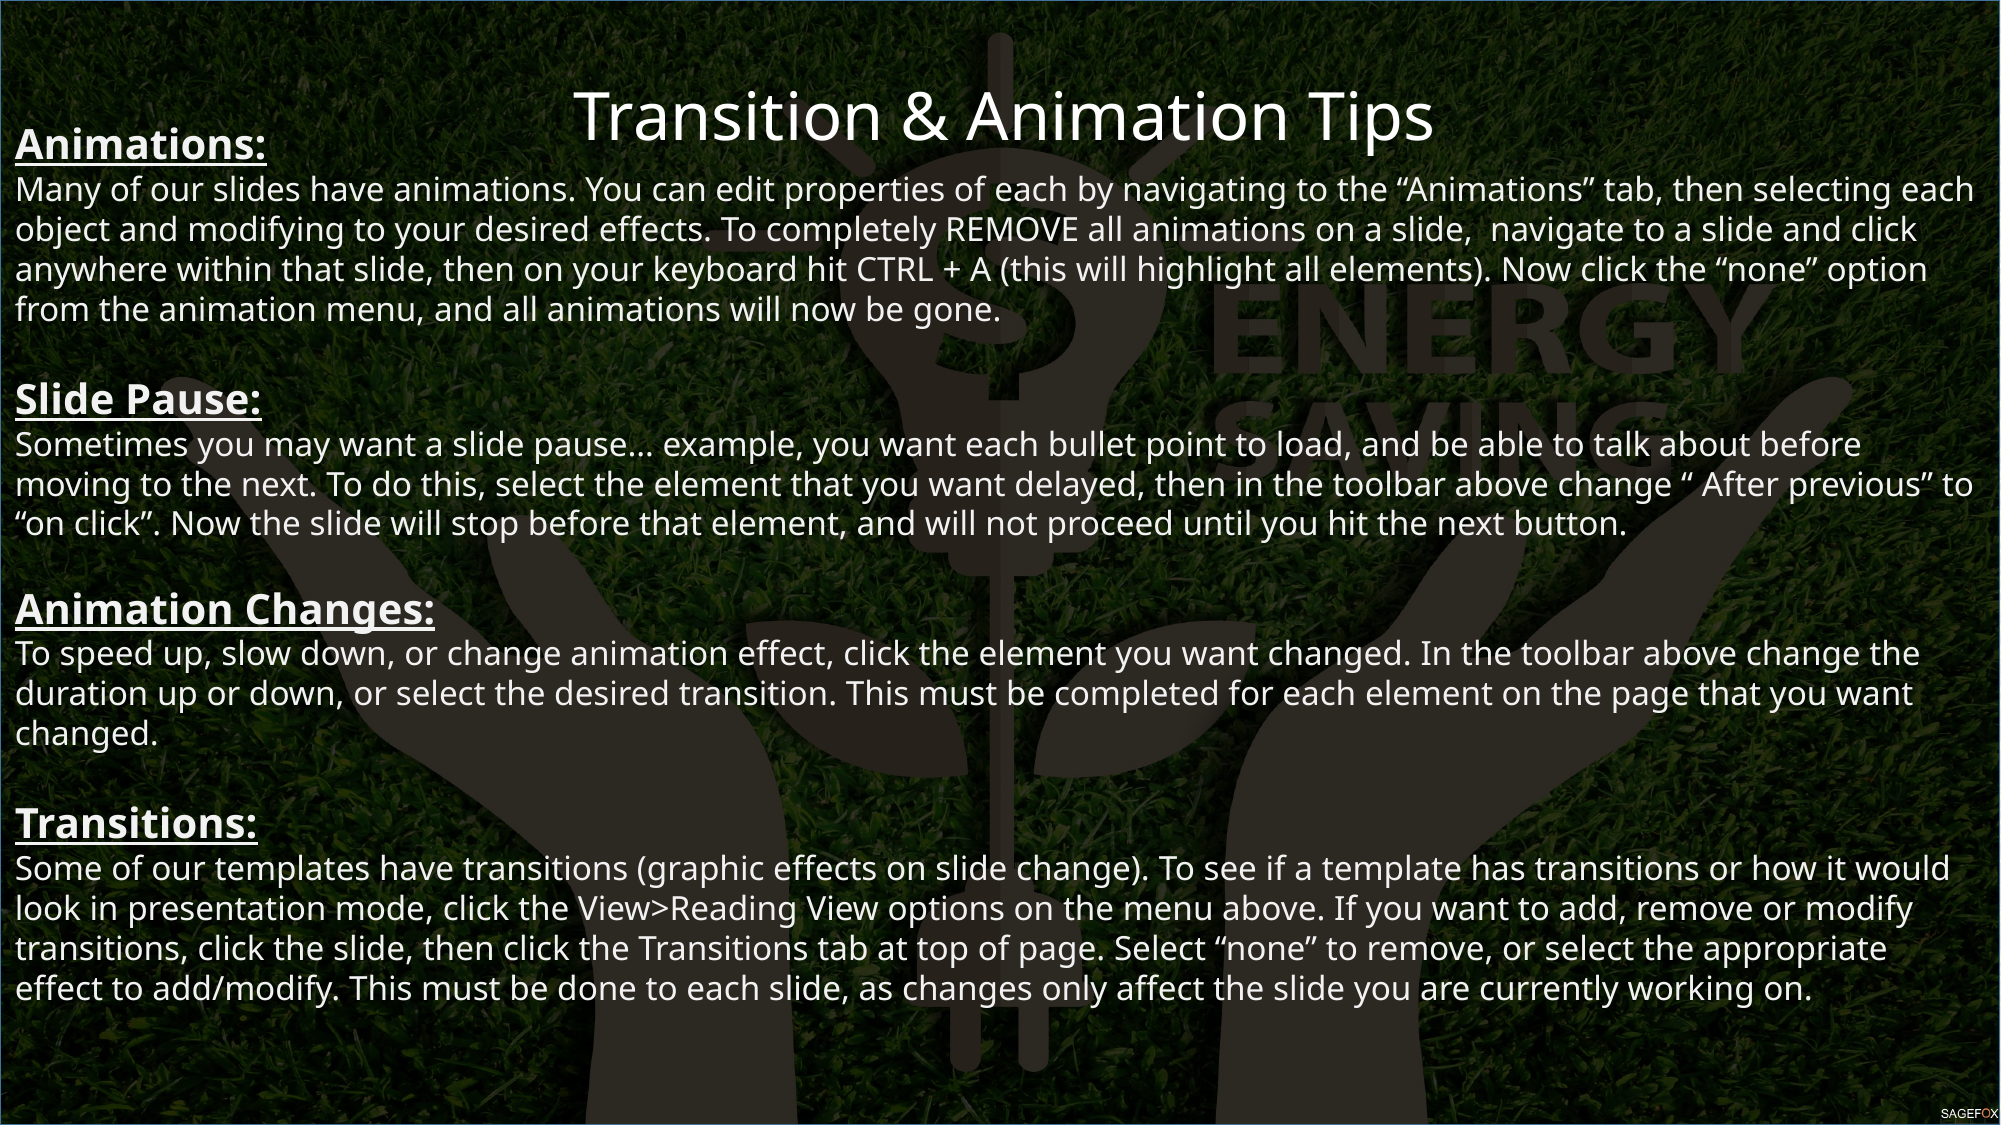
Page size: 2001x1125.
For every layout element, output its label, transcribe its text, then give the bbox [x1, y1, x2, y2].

title Transition & Animation Tips [477, 59, 1532, 177]
text_box Animations: Many of our slides have animations. You can edit properties of each by navigating to the “Animations” tab, then selecting each object and modifying to your desired effects. To completely REMOVE all animations on a slide, navigate to a slide and click anywhere within that slide, then on your keyboard hit CTRL + A (this will highlight all elements). Now click the “none” option from the animation menu, and all animations will now be gone. Slide Pause: Sometimes you may want a slide pause… example, you want each bullet point to load, and be able to talk about before moving to the next. To do this, select the element that you want delayed, then in the toolbar above change “ After previous” to “on click”. Now the slide will stop before that element, and will not proceed until you hit the next button. Animation Changes: To speed up, slow down, or change animation effect, click the element you want changed. In the toolbar above change the duration up or down, or select the desired transition. This must be completed for each element on the page that you want changed. Transitions: Some of our templates have transitions (graphic effects on slide change). To see if a template has transitions or how it would look in presentation mode, click the View>Reading View options on the menu above. If you want to add, remove or modify transitions, click the slide, then click the Transitions tab at top of page. Select “none” to remove, or select the appropriate effect to add/modify. This must be done to each slide, as changes only affect the slide you are currently working on. [0, 0, 2000, 1125]
